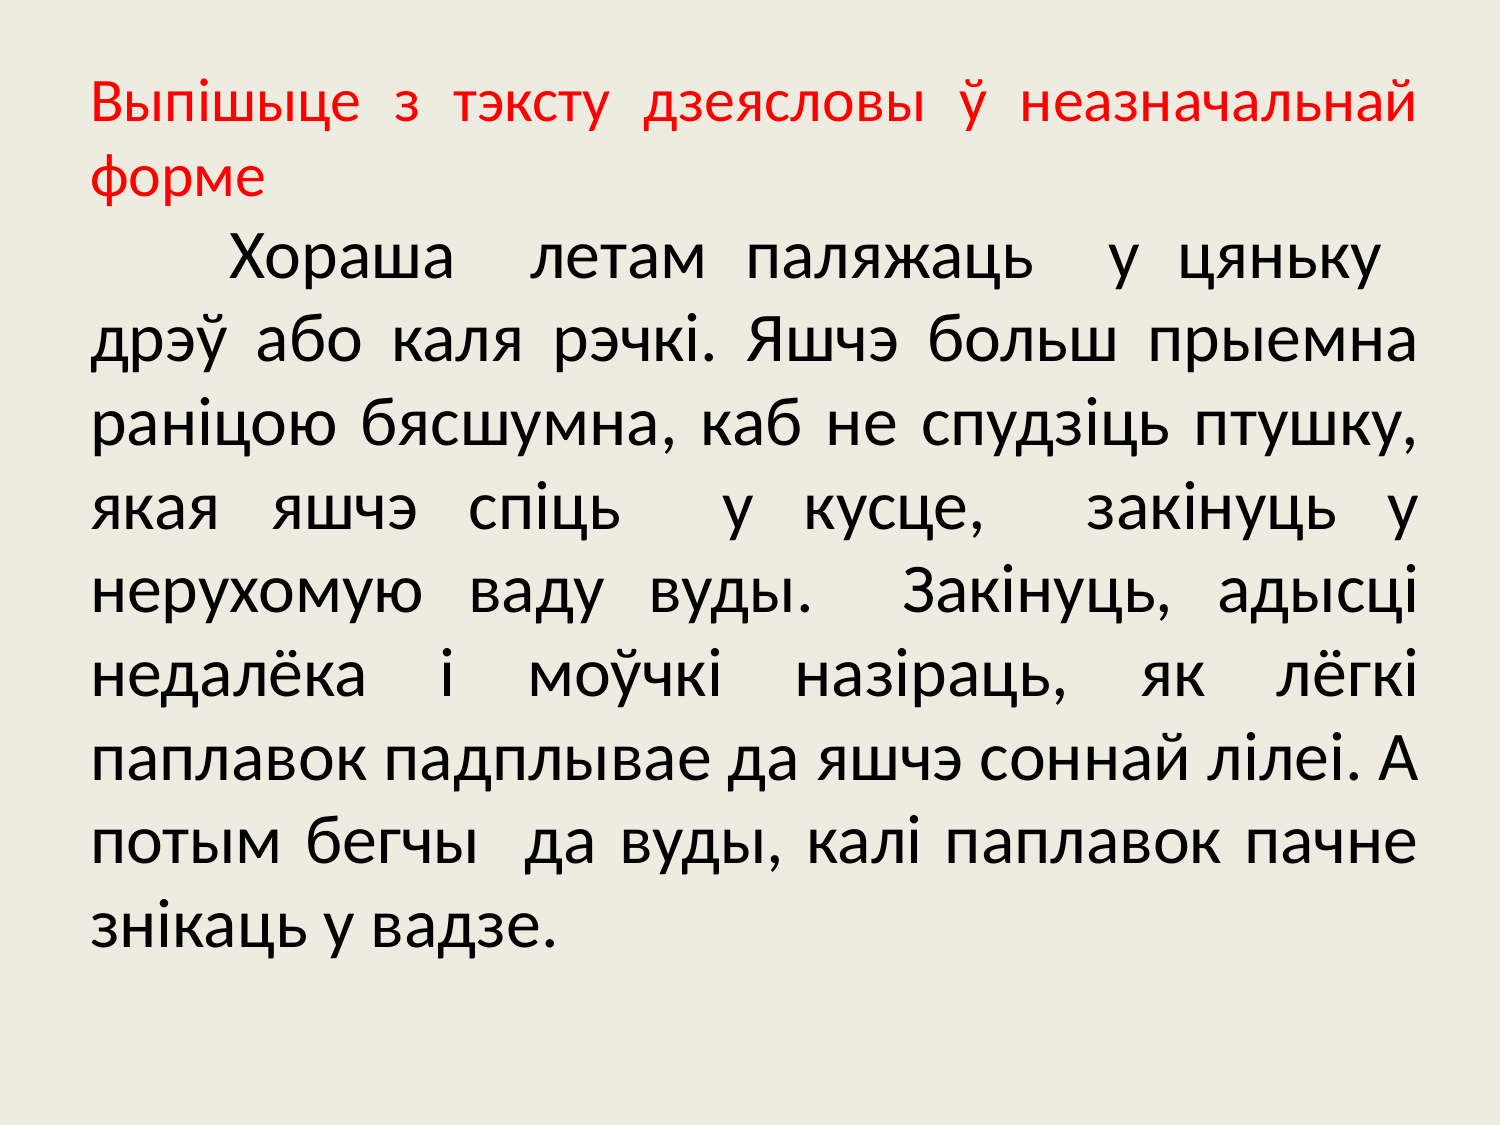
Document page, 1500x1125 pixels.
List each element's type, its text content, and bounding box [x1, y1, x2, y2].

title Выпішыце з тэксту дзеясловы ў неазначальнай форме Хораша летам паляжаць у цяньку дрэў або каля рэчкі. Яшчэ больш прыемна раніцою бясшумна, каб не спудзіць птушку, якая яшчэ спіць у кусце, закінуць у нерухомую ваду вуды. Закінуць, адысці недалёка і моўчкі назіраць, як лёгкі паплавок падплывае да яшчэ соннай лілеі. А потым бегчы да вуды, калі паплавок пачне знікаць у вадзе. [75, 45, 1436, 976]
